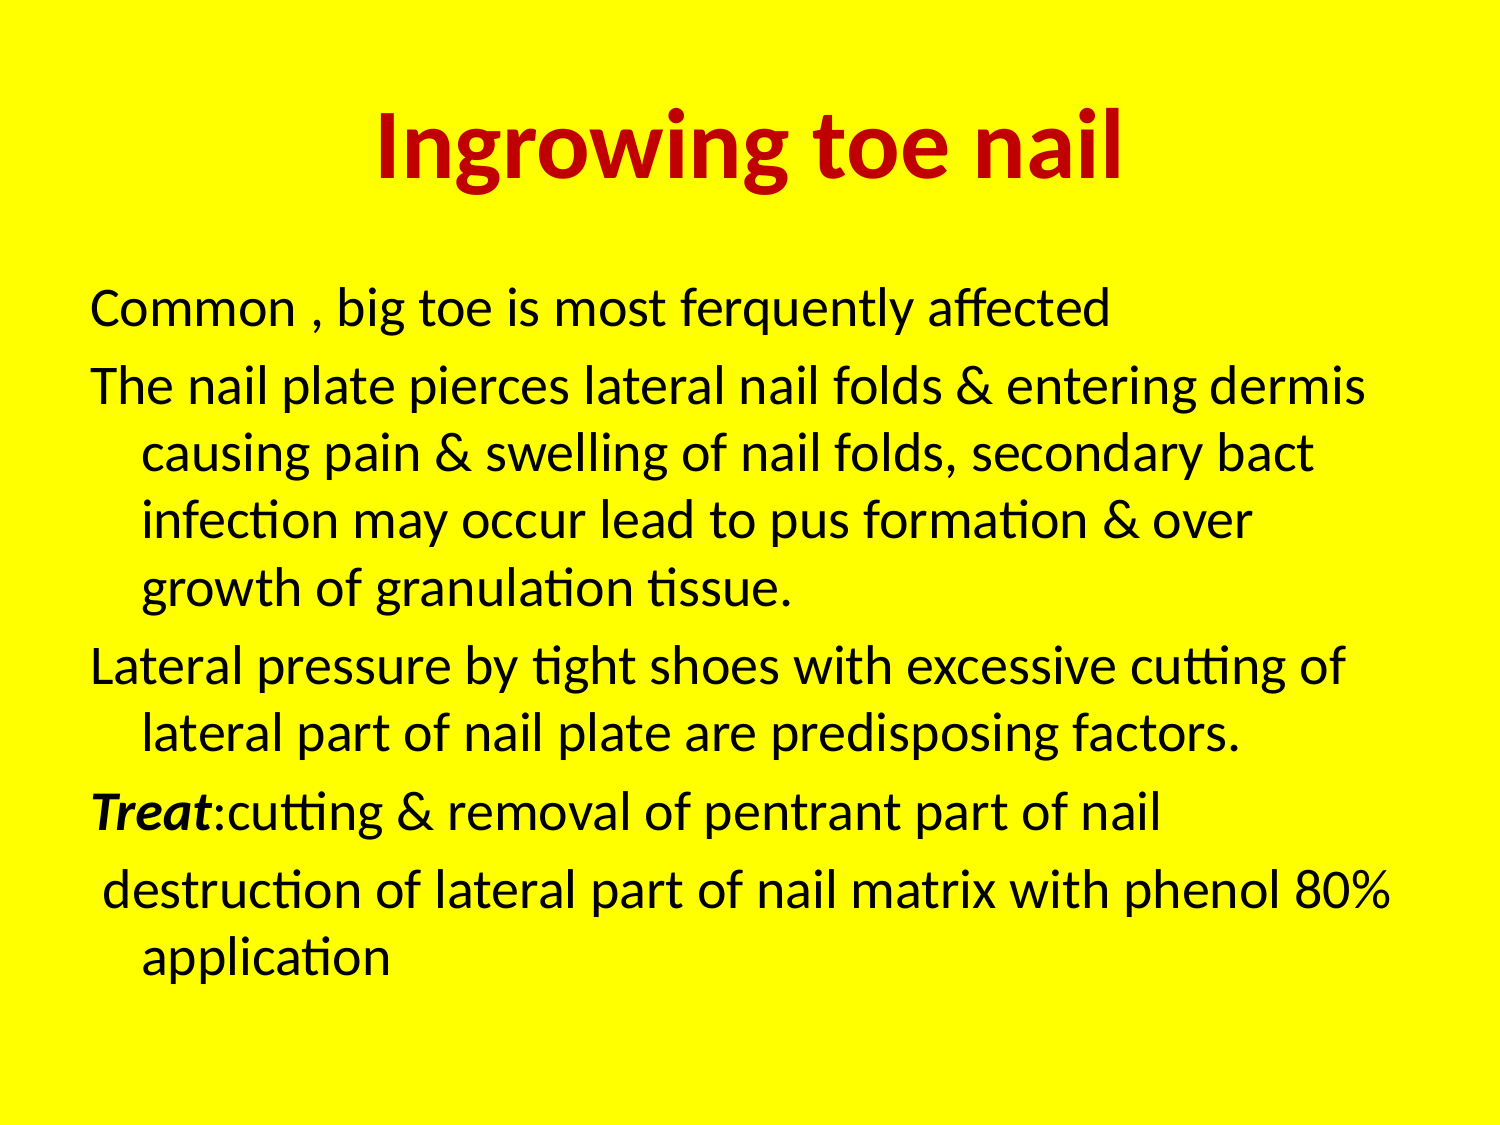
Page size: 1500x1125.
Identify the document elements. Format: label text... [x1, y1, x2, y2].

list Common , big toe is most ferquently affected The nail plate pierces lateral nail folds & entering dermis causing pain & swelling of nail folds, secondary bact infection may occur lead to pus formation & over growth of granulation tissue. Lateral pressure by tight shoes with excessive cutting of lateral part of nail plate are predisposing factors. Treat:cutting & removal of pentrant part of nail destruction of lateral part of nail matrix with phenol 80% application [75, 262, 1425, 1005]
title Ingrowing toe nail [75, 45, 1425, 233]
